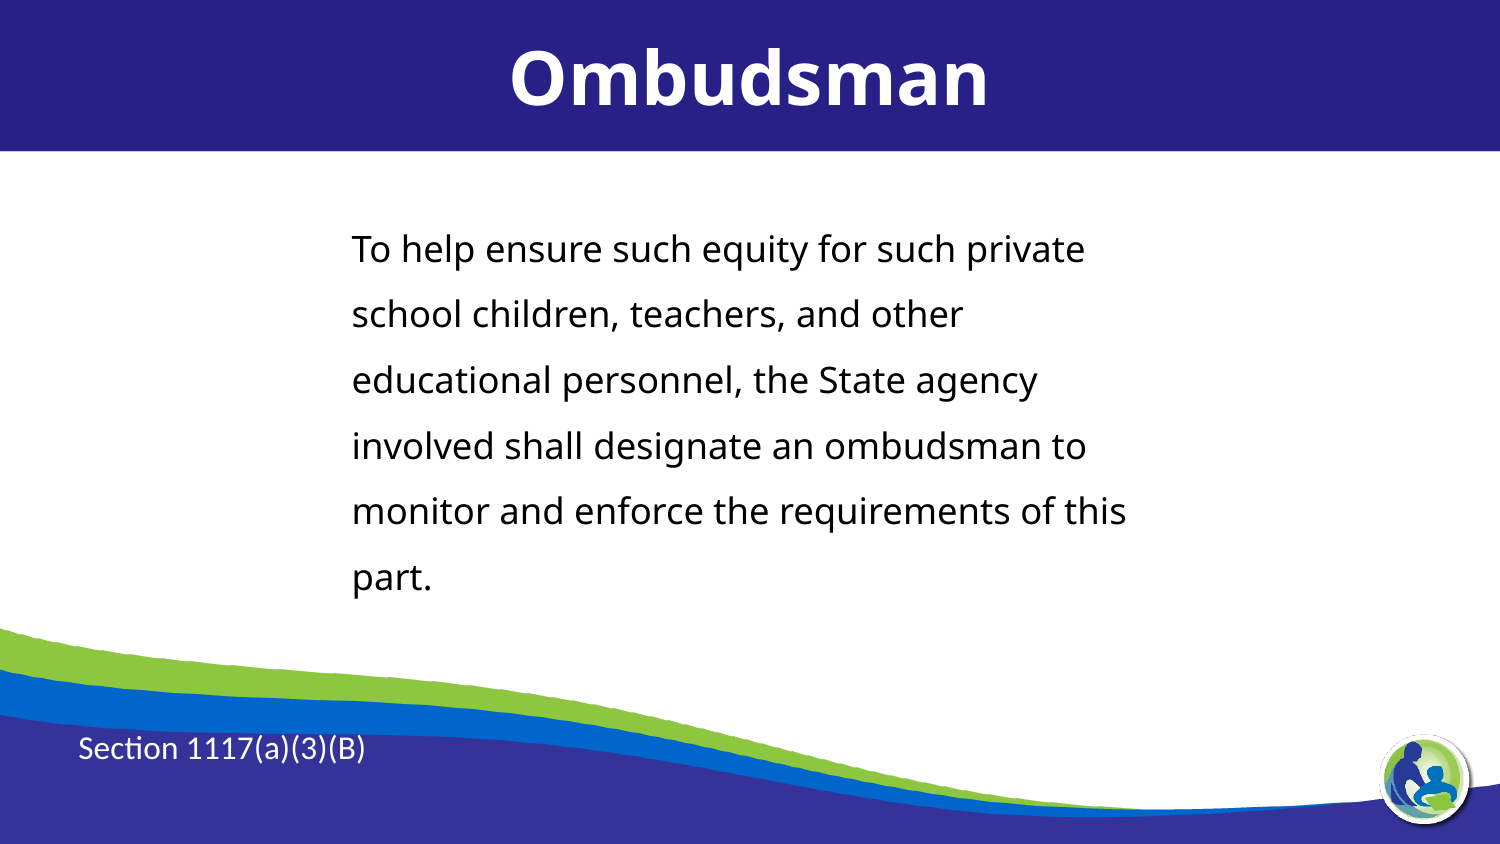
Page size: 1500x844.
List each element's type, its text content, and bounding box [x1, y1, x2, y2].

list To help ensure such equity for such private school children, teachers, and other educational personnel, the State agency involved shall designate an ombudsman to monitor and enforce the requirements of this part. [336, 196, 1165, 609]
list Ombudsman [0, 0, 1500, 152]
text_box Section 1117(a)(3)(B) [63, 719, 522, 774]
picture [0, 608, 1500, 844]
